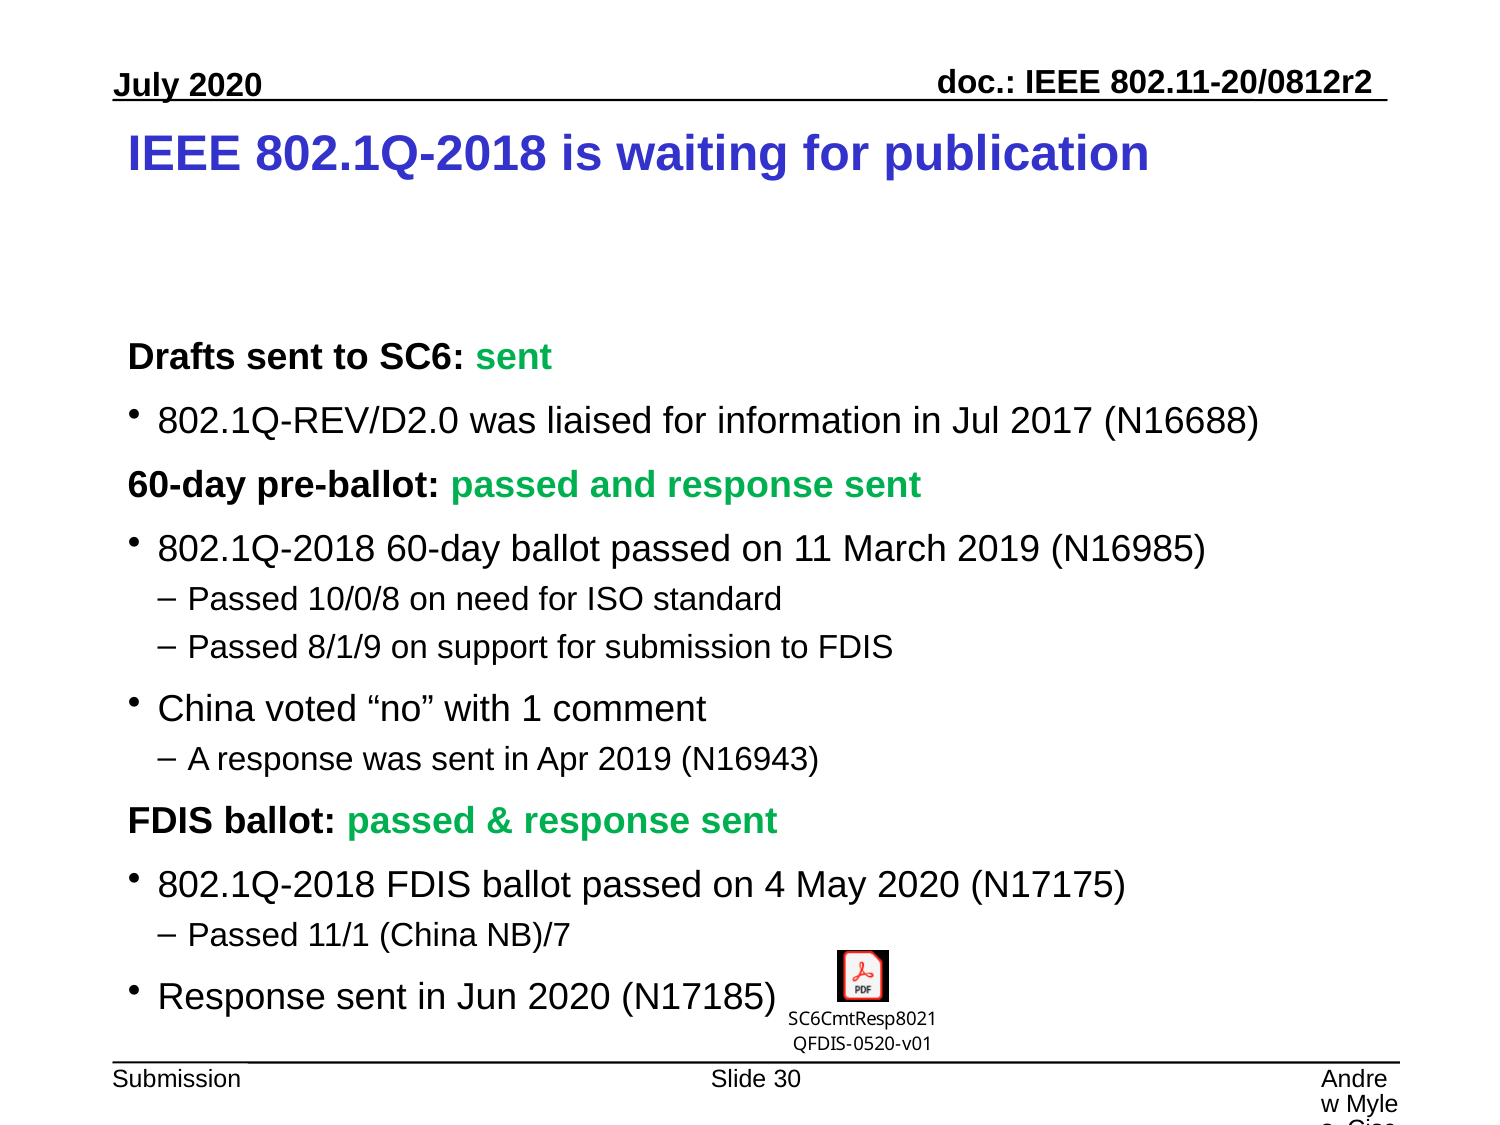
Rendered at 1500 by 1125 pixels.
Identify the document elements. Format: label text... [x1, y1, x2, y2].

title IEEE 802.1Q-2018 is waiting for publication [112, 112, 1388, 288]
list Drafts sent to SC6: sent 802.1Q-REV/D2.0 was liaised for information in Jul 2017 (N16688) 60-day pre-ballot: passed and response sent 802.1Q-2018 60-day ballot passed on 11 March 2019 (N16985) Passed 10/0/8 on need for ISO standard Passed 8/1/9 on support for submission to FDIS China voted “no” with 1 comment A response was sent in Apr 2019 (N16943) FDIS ballot: passed & response sent 802.1Q-2018 FDIS ballot passed on 4 May 2020 (N17175) Passed 11/1 (China NB)/7 Response sent in Jun 2020 (N17185) [112, 324, 1388, 1000]
slide_number Slide 30 [709, 1061, 803, 1093]
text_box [787, 950, 938, 1084]
footer Andrew Myles, Cisco [1320, 1061, 1402, 1093]
